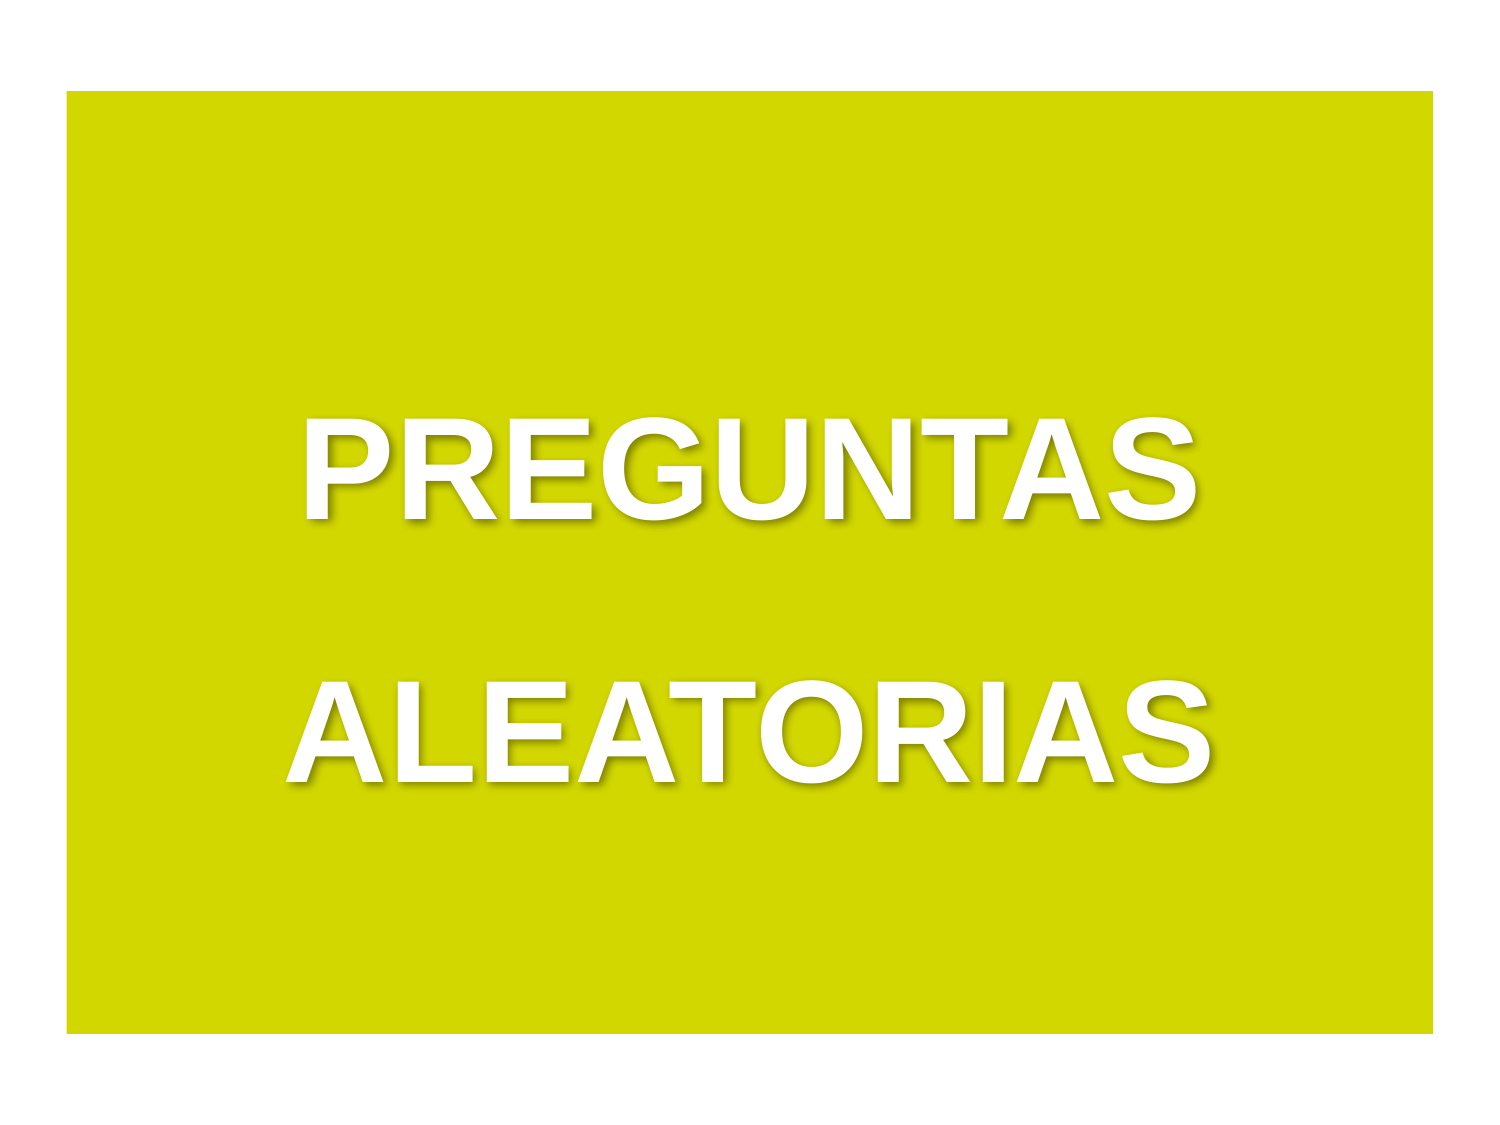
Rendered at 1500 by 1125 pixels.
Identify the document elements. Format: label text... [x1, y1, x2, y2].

title PREGUNTAS ALEATORIAS [0, 152, 1500, 827]
text_box [66, 837, 1434, 1034]
text_box [66, 91, 1434, 150]
